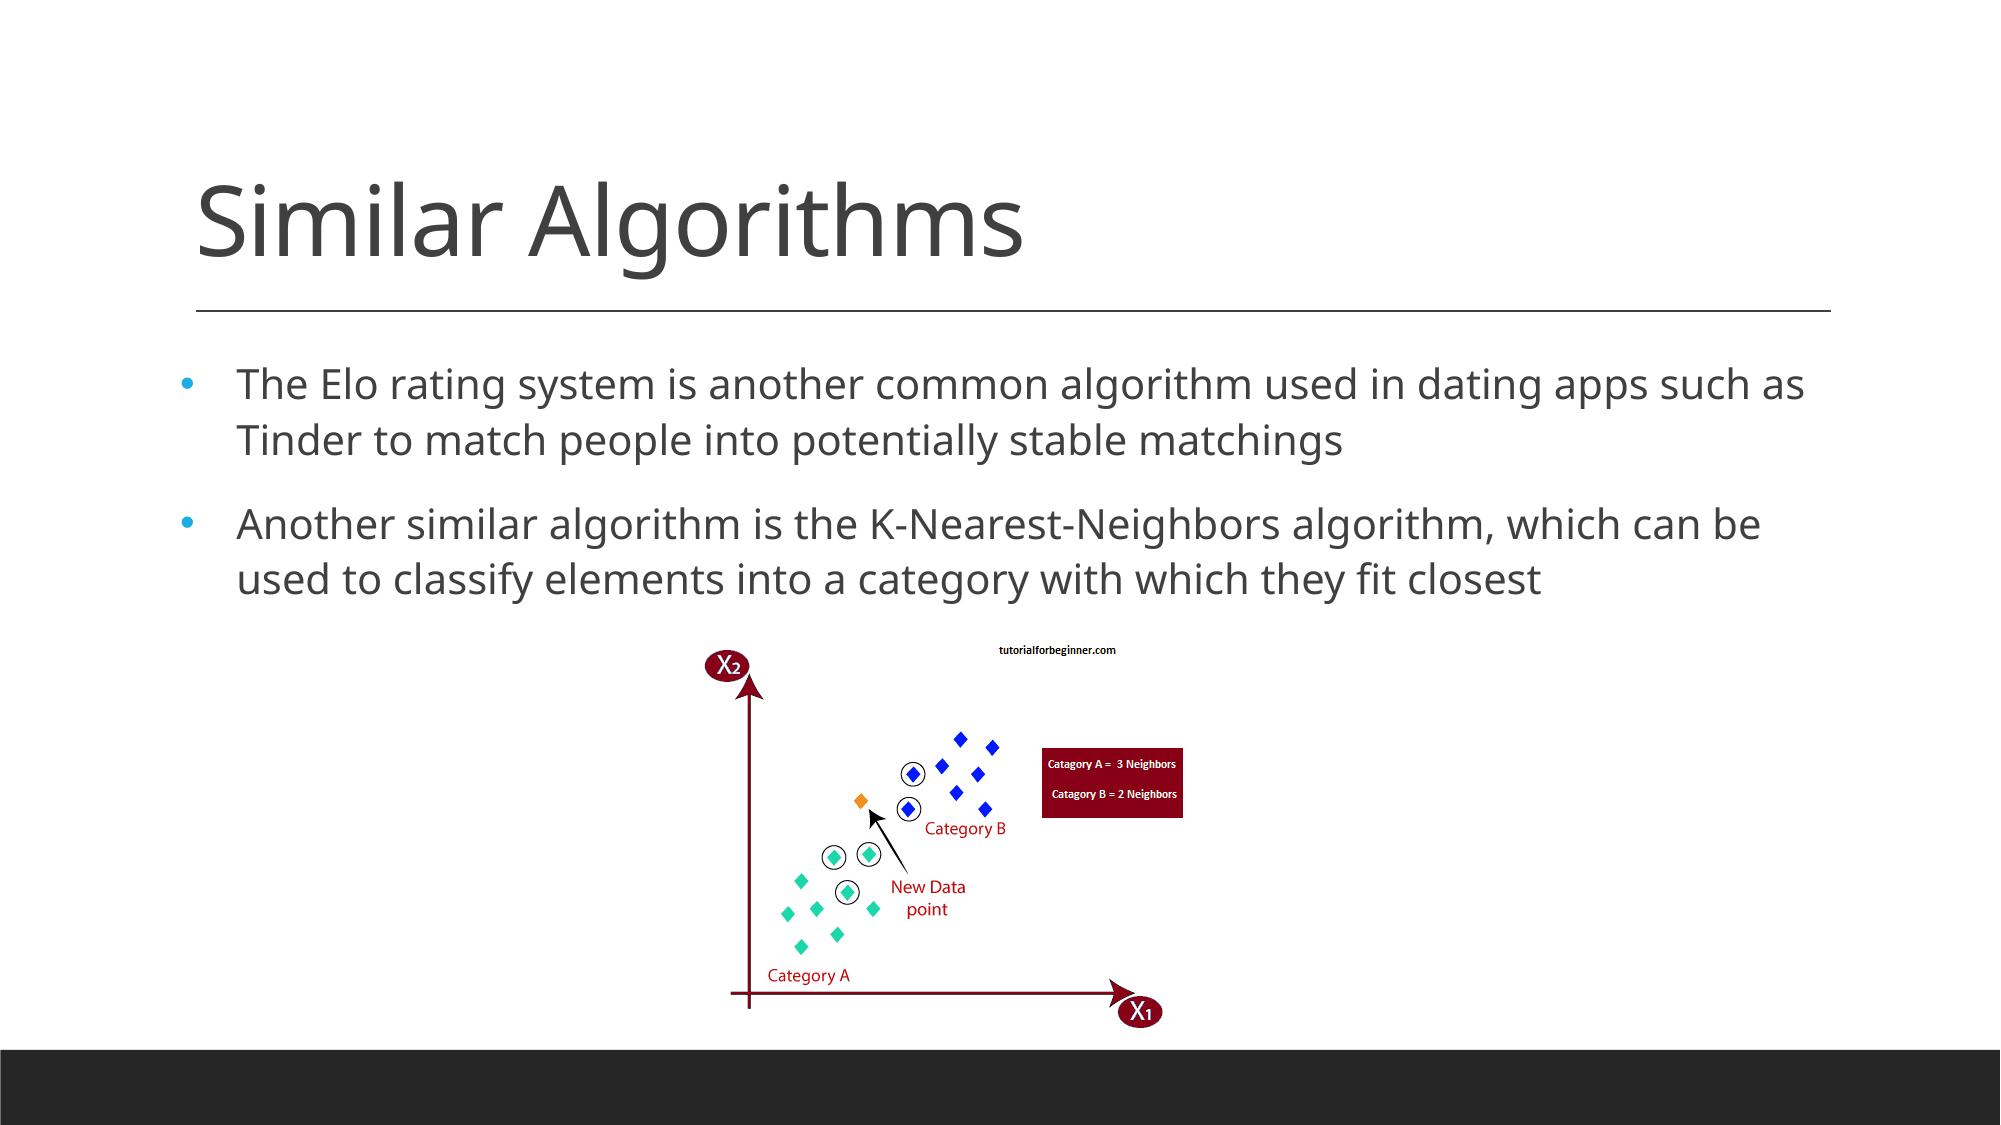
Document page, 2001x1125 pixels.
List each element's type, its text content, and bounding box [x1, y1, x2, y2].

picture [694, 638, 1191, 1033]
title Similar Algorithms [180, 47, 1830, 285]
list The Elo rating system is another common algorithm used in dating apps such as Tinder to match people into potentially stable matchings Another similar algorithm is the K-Nearest-Neighbors algorithm, which can be used to classify elements into a category with which they fit closest [180, 345, 1830, 963]
